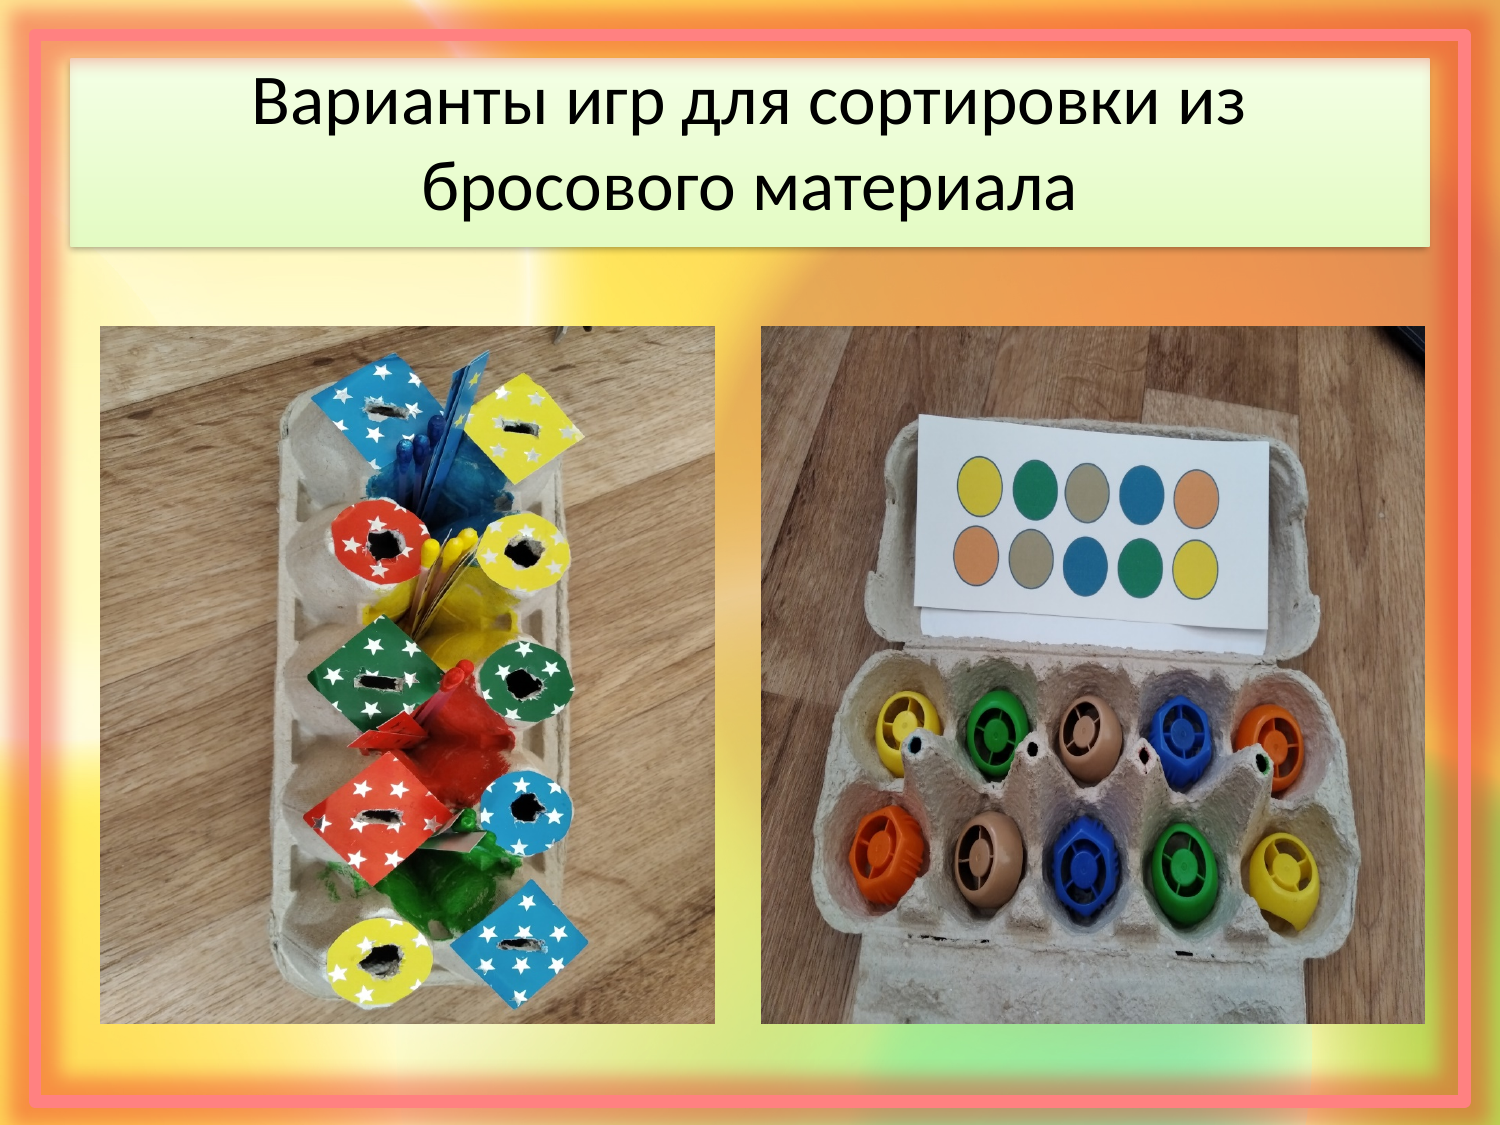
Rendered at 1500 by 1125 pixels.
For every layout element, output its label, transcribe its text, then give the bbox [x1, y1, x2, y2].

picture [100, 326, 715, 1024]
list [761, 326, 1426, 1024]
title Варианты игр для сортировки из бросового материала [75, 45, 1425, 233]
